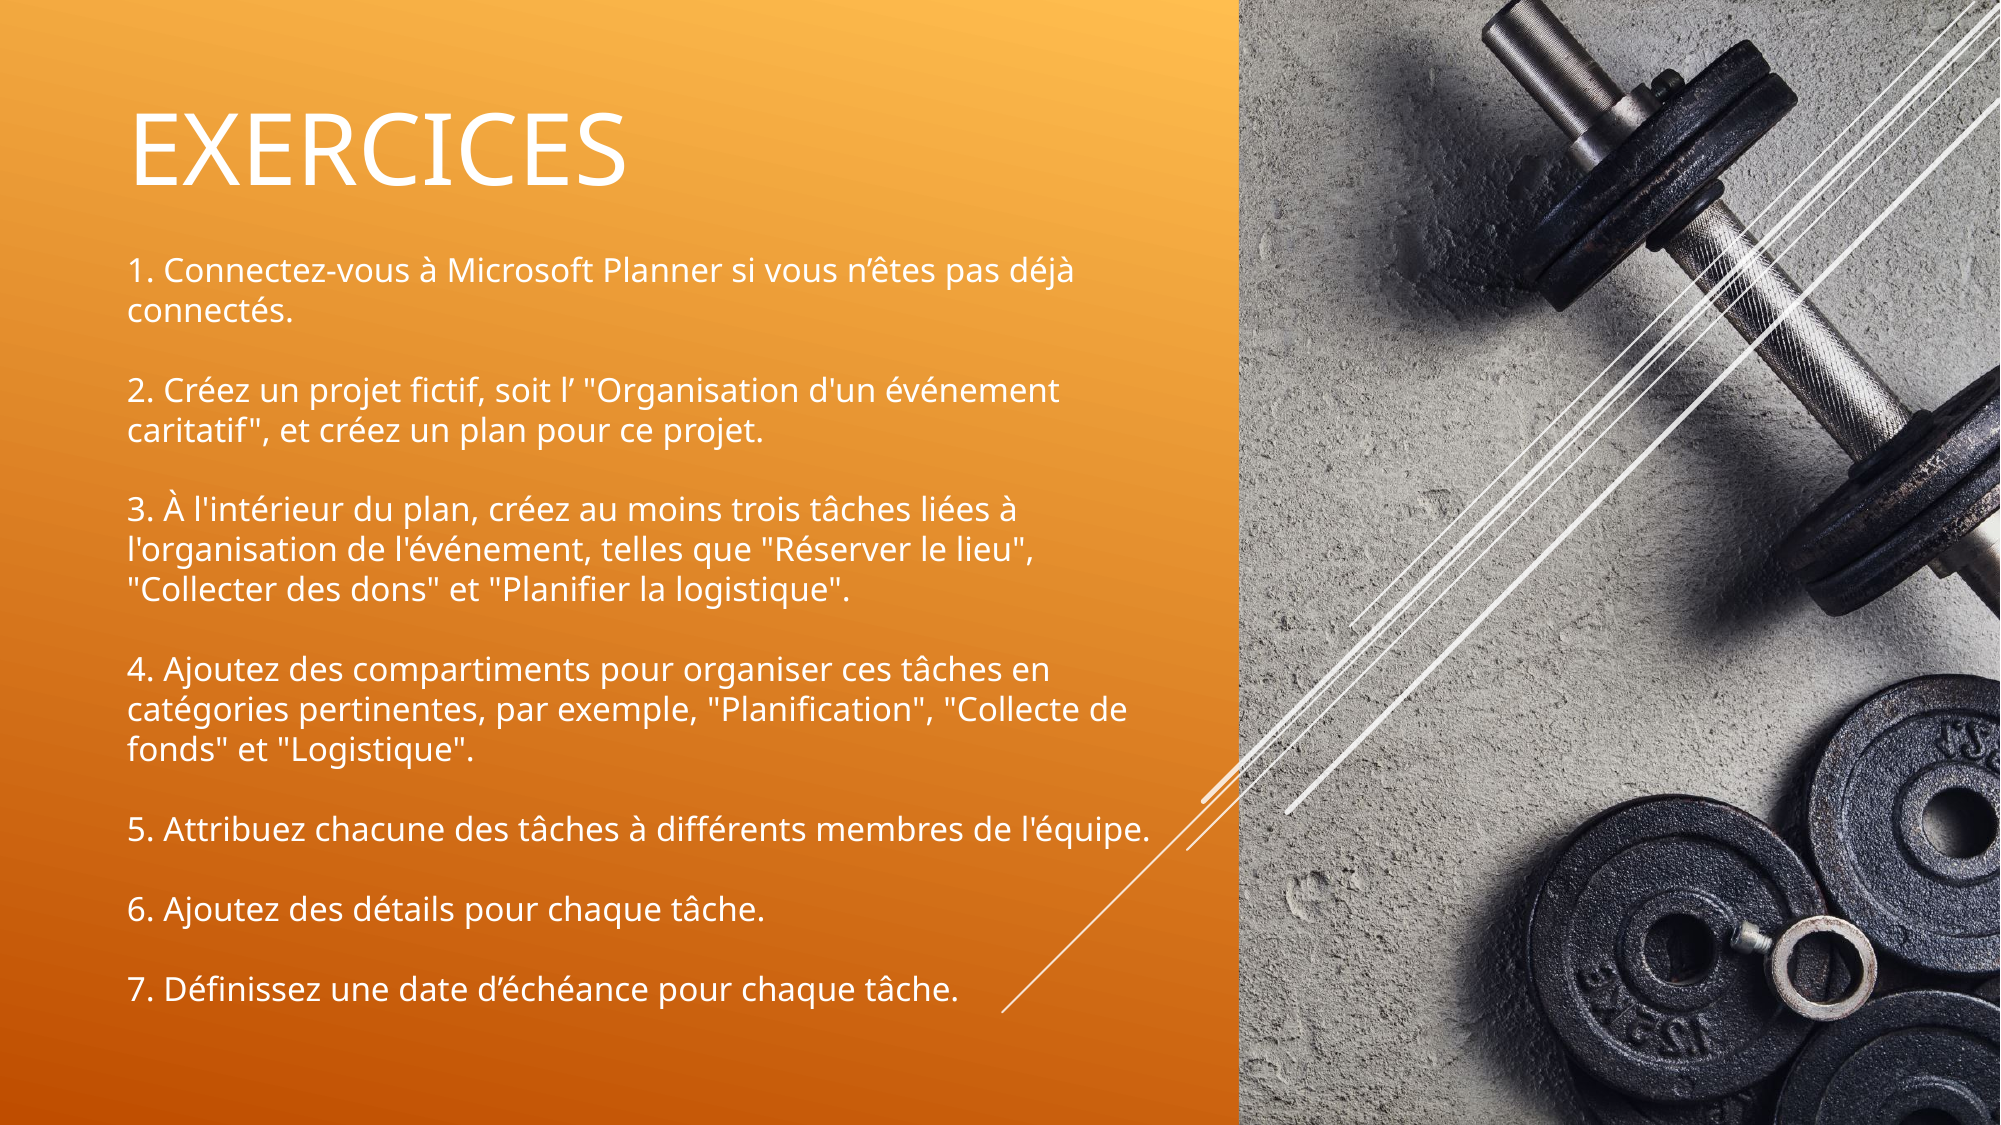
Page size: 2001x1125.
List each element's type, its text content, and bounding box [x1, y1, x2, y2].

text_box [1001, 1, 2000, 1013]
text_box [0, 0, 1238, 1125]
picture [1238, 1013, 2000, 1125]
title Exercices [112, 67, 1001, 213]
text_box 1. Connectez-vous à Microsoft Planner si vous n’êtes pas déjà connectés. 2. Créez un projet fictif, soit l’ "Organisation d'un événement caritatif", et créez un plan pour ce projet. 3. À l'intérieur du plan, créez au moins trois tâches liées à l'organisation de l'événement, telles que "Réserver le lieu", "Collecter des dons" et "Planifier la logistique". 4. Ajoutez des compartiments pour organiser ces tâches en catégories pertinentes, par exemple, "Planification", "Collecte de fonds" et "Logistique". 5. Attribuez chacune des tâches à différents membres de l'équipe. 6. Ajoutez des détails pour chaque tâche. 7. Définissez une date d’échéance pour chaque tâche. [112, 241, 1187, 1015]
